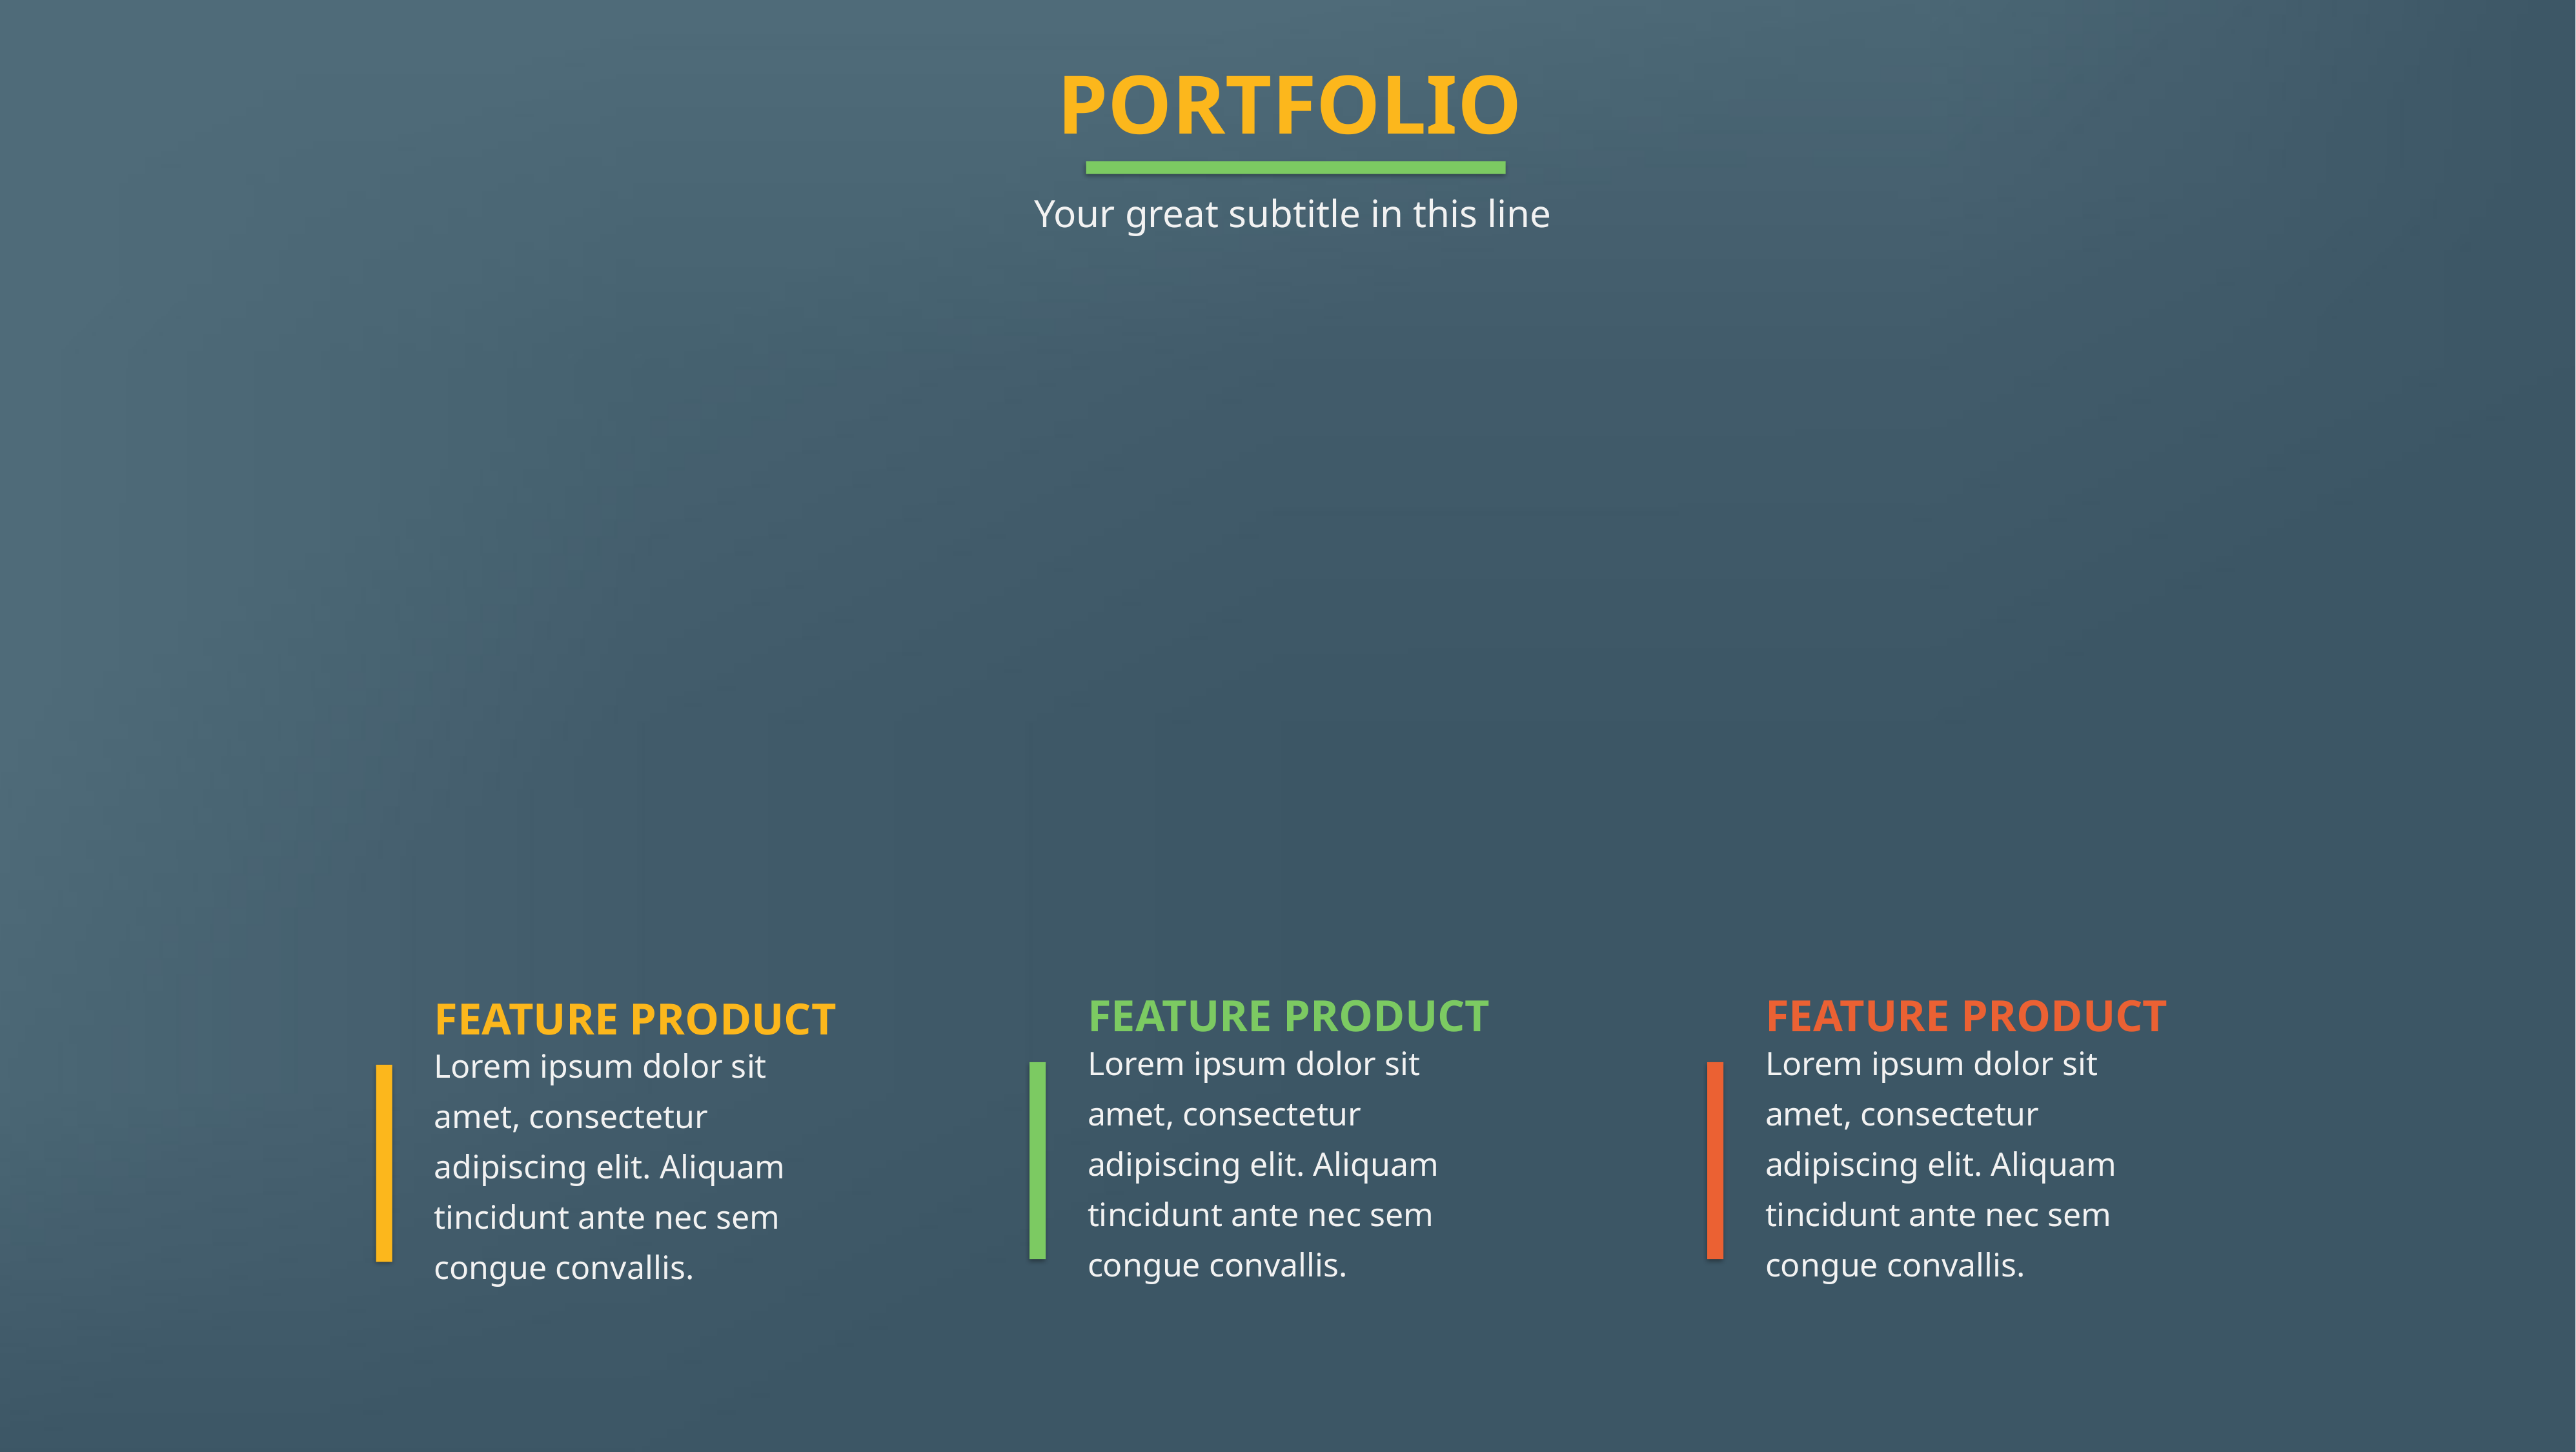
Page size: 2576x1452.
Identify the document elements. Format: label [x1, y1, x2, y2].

text_box [376, 986, 869, 1275]
text_box [1029, 983, 1522, 1273]
text_box [831, 48, 1748, 248]
picture [0, 0, 2576, 1452]
text_box [1707, 983, 2200, 1273]
